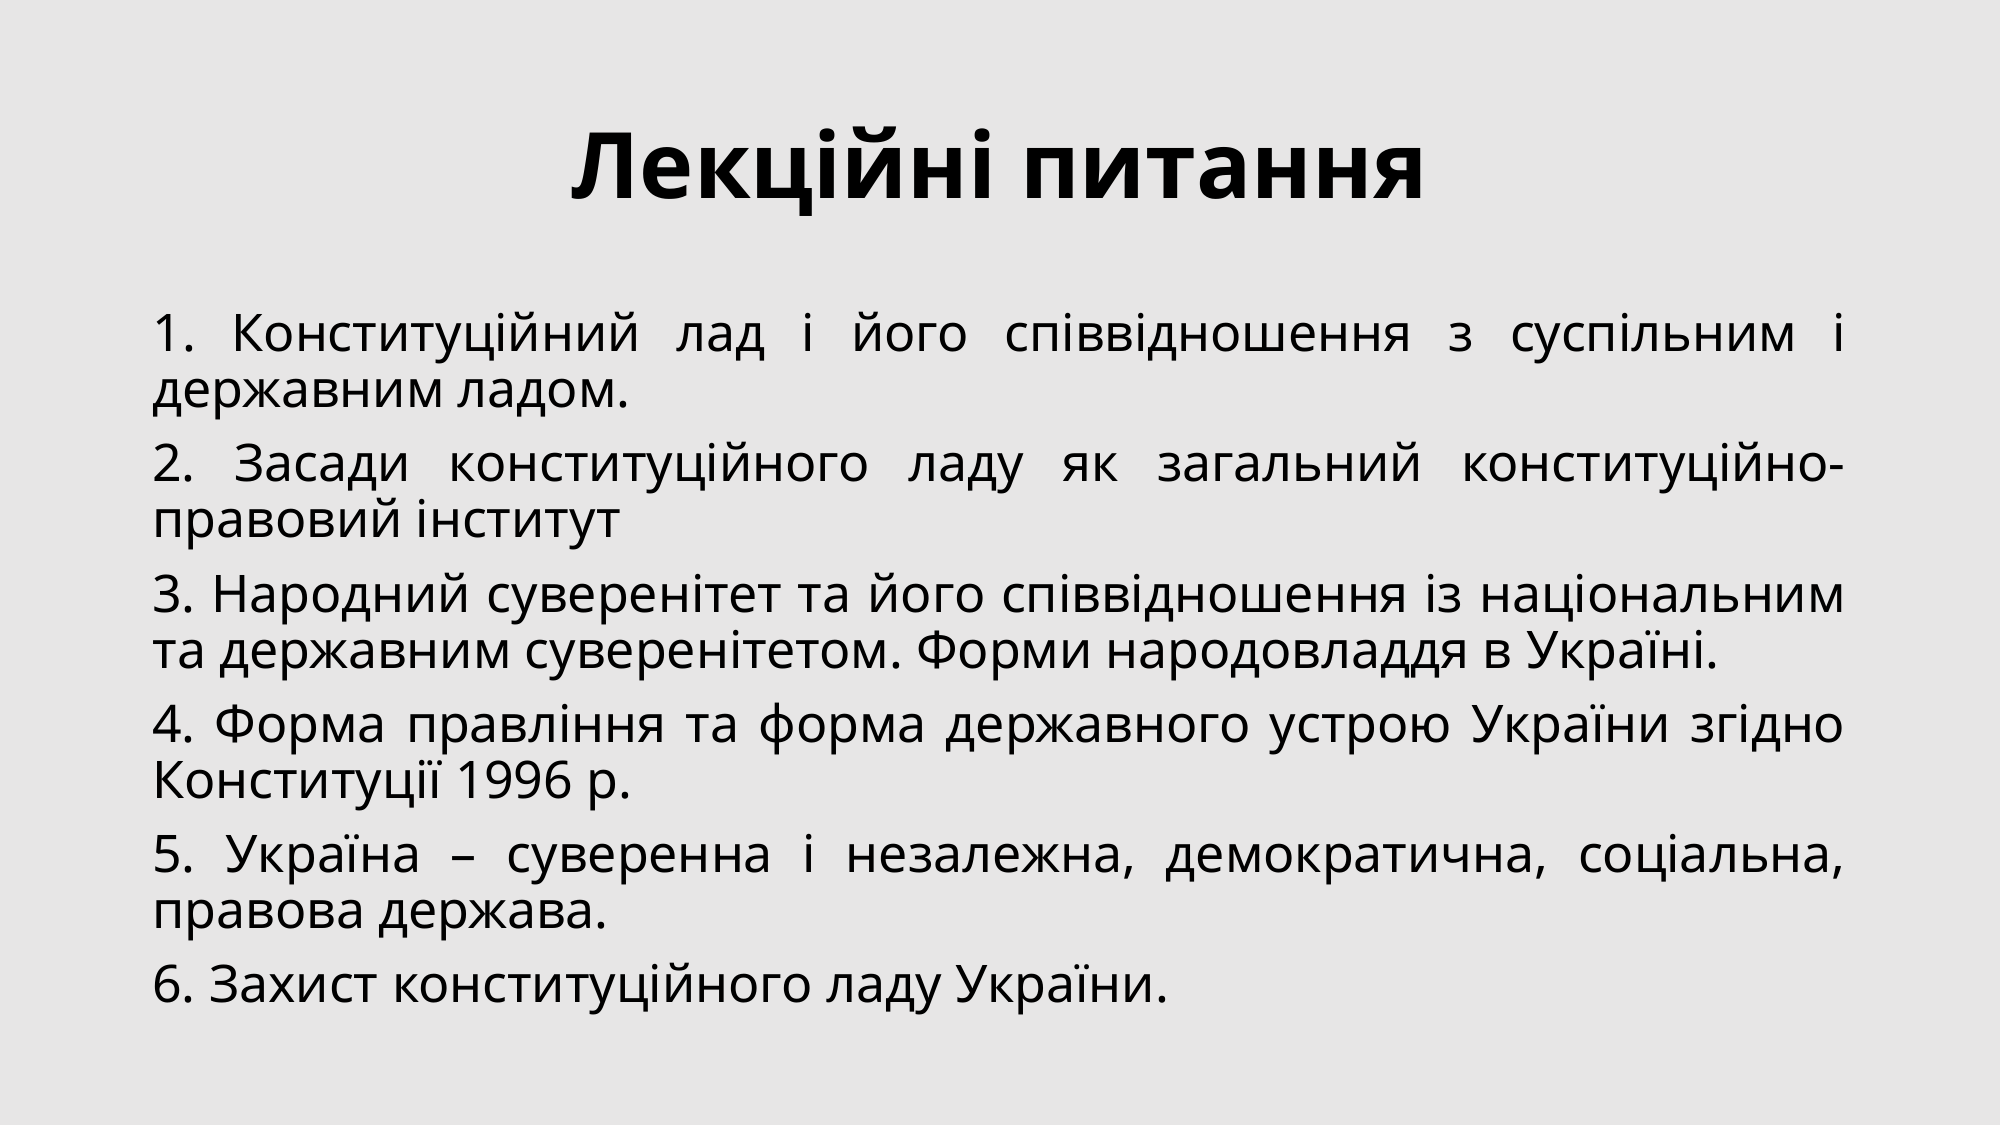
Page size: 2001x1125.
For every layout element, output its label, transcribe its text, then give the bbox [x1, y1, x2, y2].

list 1. Конституційний лад і його співвідношення з суспільним і державним ладом. 2. Засади конституційного ладу як загальний конституційно-правовий інститут 3. Народний суверенітет та його співвідношення із національним та державним суверенітетом. Форми народовладдя в Україні. 4. Форма правління та форма державного устрою України згідно Конституції 1996 р. 5. Україна – суверенна і незалежна, демократична, соціальна, правова держава. 6. Захист конституційного ладу України. [137, 299, 1863, 1081]
title Лекційні питання [137, 59, 1863, 278]
